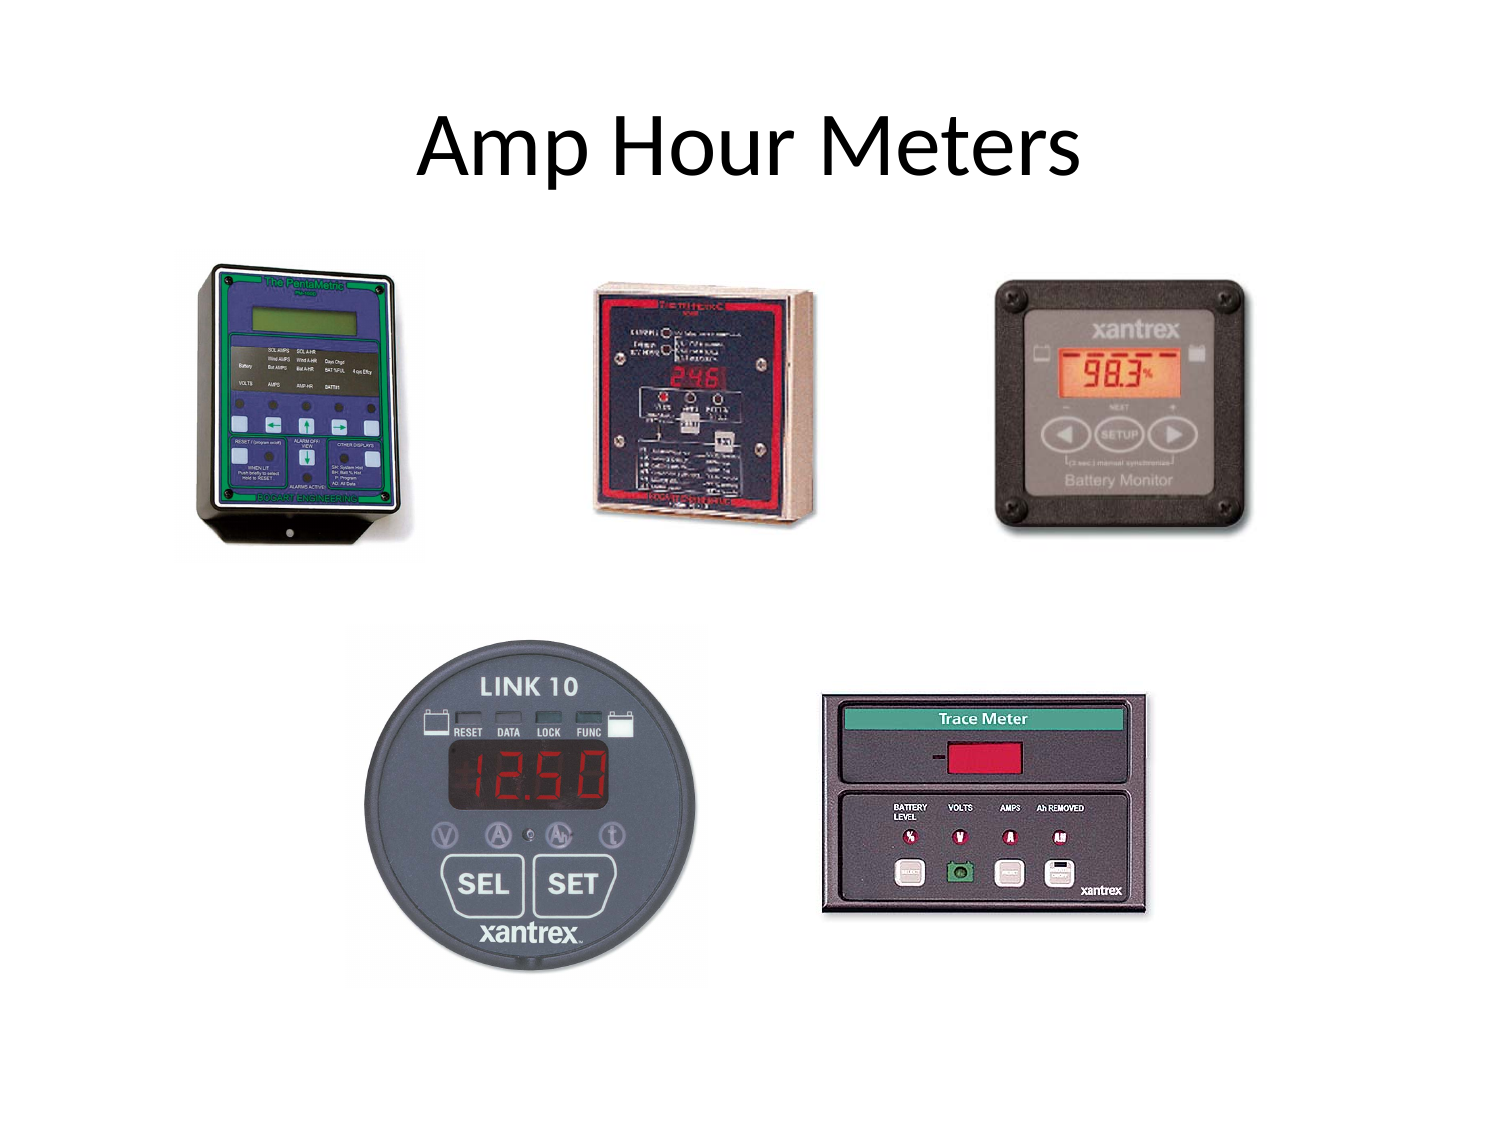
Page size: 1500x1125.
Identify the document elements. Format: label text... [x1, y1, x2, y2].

picture [962, 247, 1278, 563]
picture [799, 680, 1163, 932]
title Amp Hour Meters [75, 45, 1425, 233]
picture [345, 624, 709, 989]
picture [174, 249, 425, 563]
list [557, 254, 859, 556]
